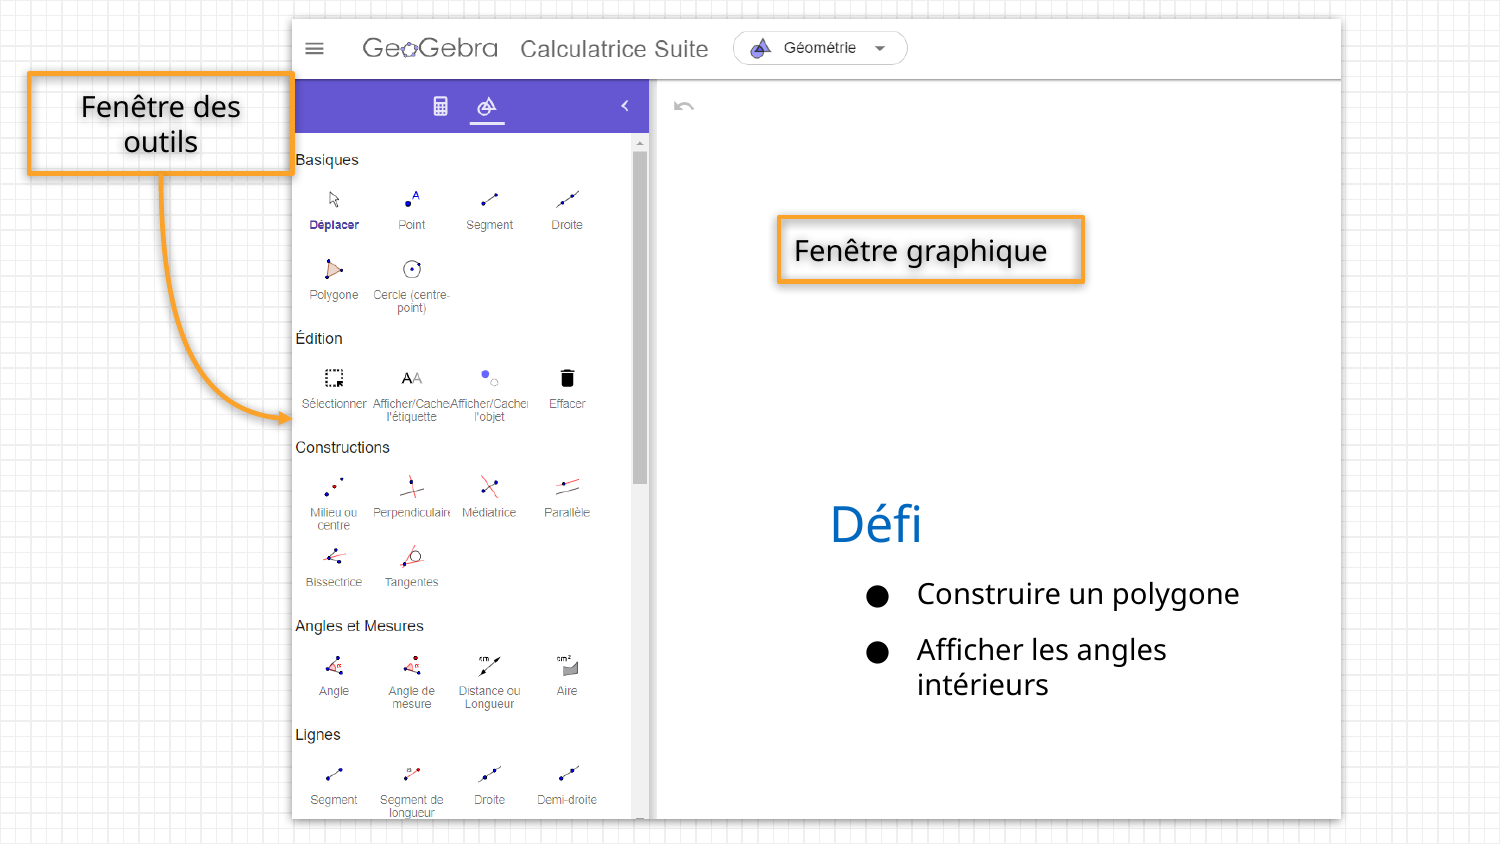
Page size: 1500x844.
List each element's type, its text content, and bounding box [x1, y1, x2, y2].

text_box Fenêtre des outils [28, 73, 287, 174]
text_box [104, 230, 350, 363]
picture [292, 18, 1342, 819]
